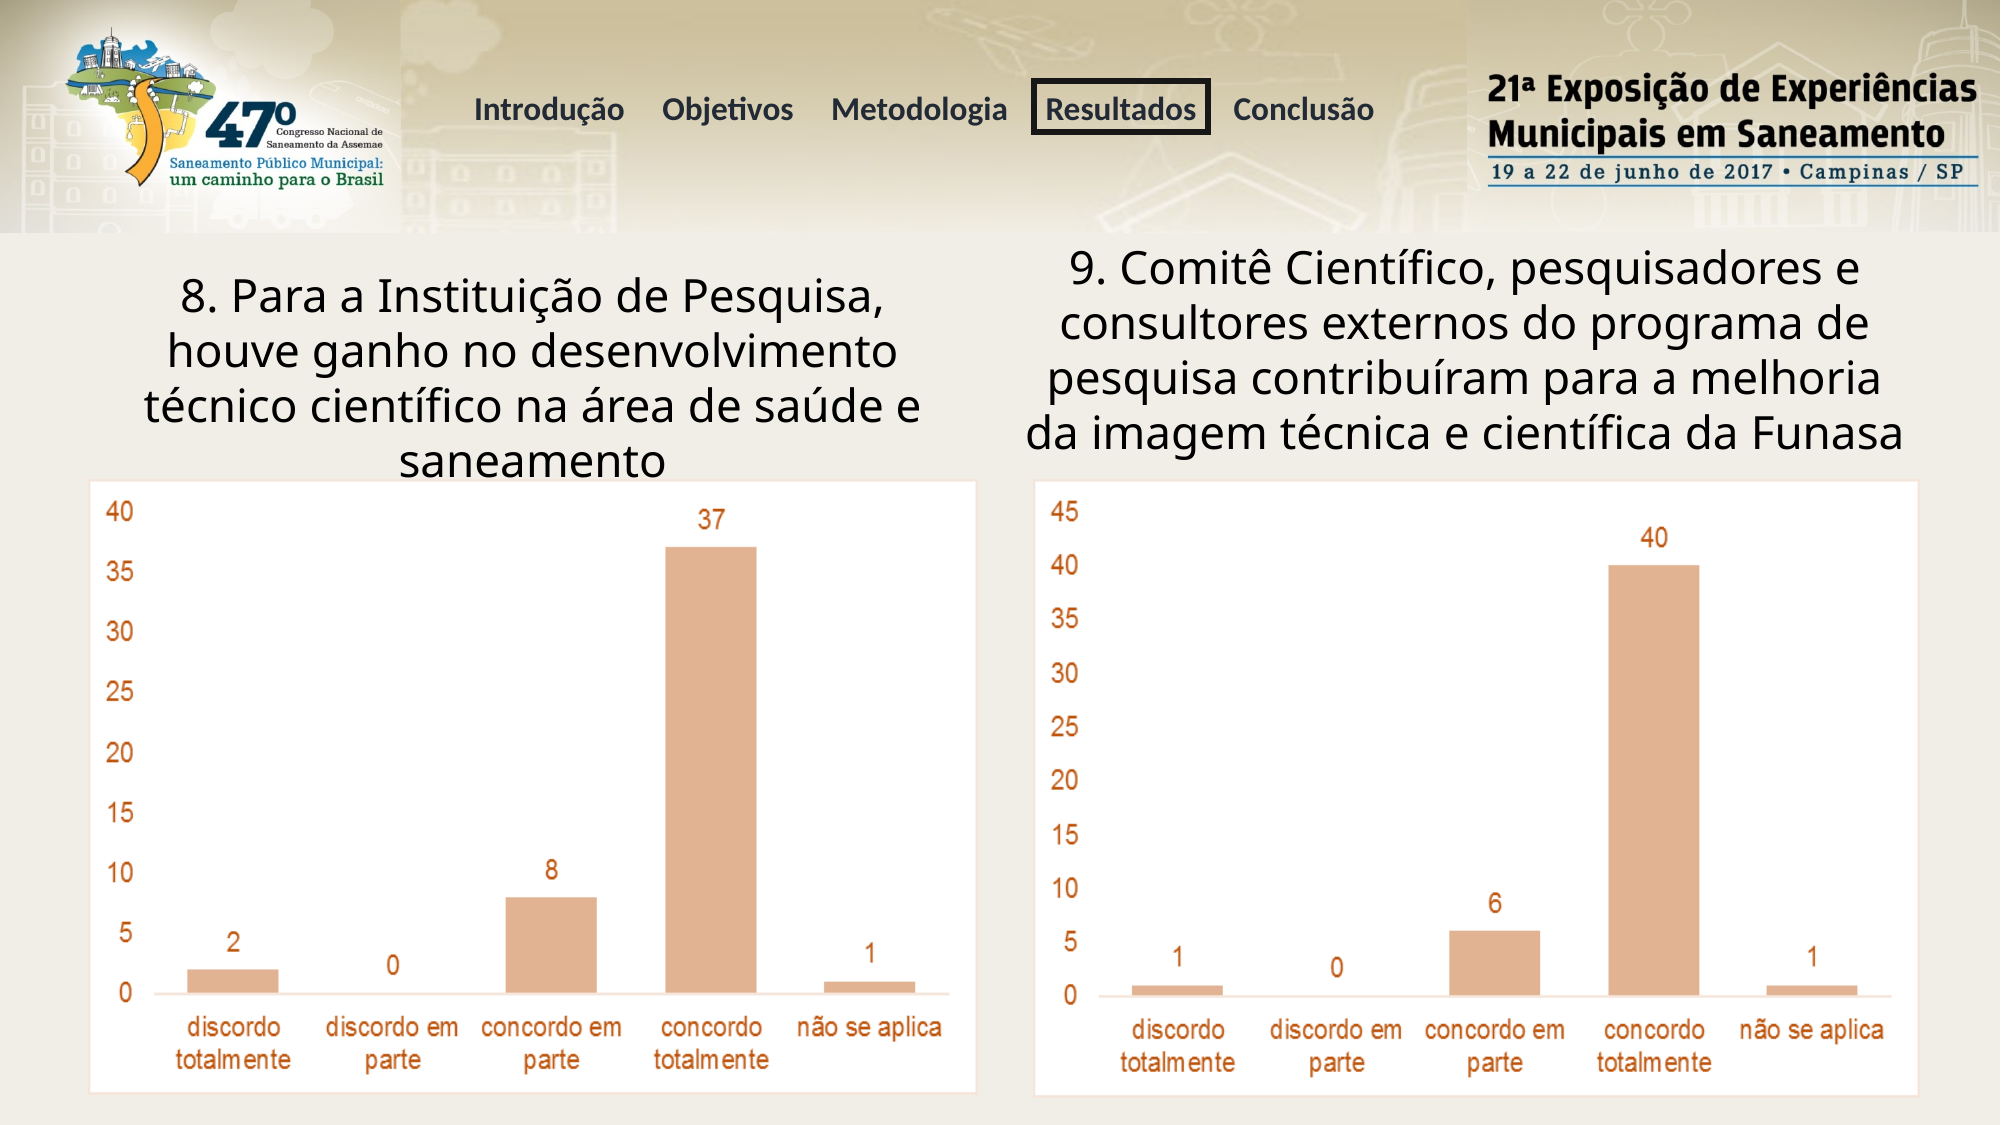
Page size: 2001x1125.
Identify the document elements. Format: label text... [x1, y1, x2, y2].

picture [0, 0, 2000, 233]
text_box Introdução Objetivos Metodologia Resultados Conclusão [459, 83, 1409, 149]
picture [88, 479, 978, 1095]
picture [1033, 479, 1920, 1098]
text_box [1033, 80, 1209, 133]
text_box 9. Comitê Científico, pesquisadores e consultores externos do programa de pesquisa contribuíram para a melhoria da imagem técnica e científica da Funasa [1009, 231, 1920, 466]
text_box 8. Para a Instituição de Pesquisa, houve ganho no desenvolvimento técnico científico na área de saúde e saneamento [120, 258, 946, 479]
